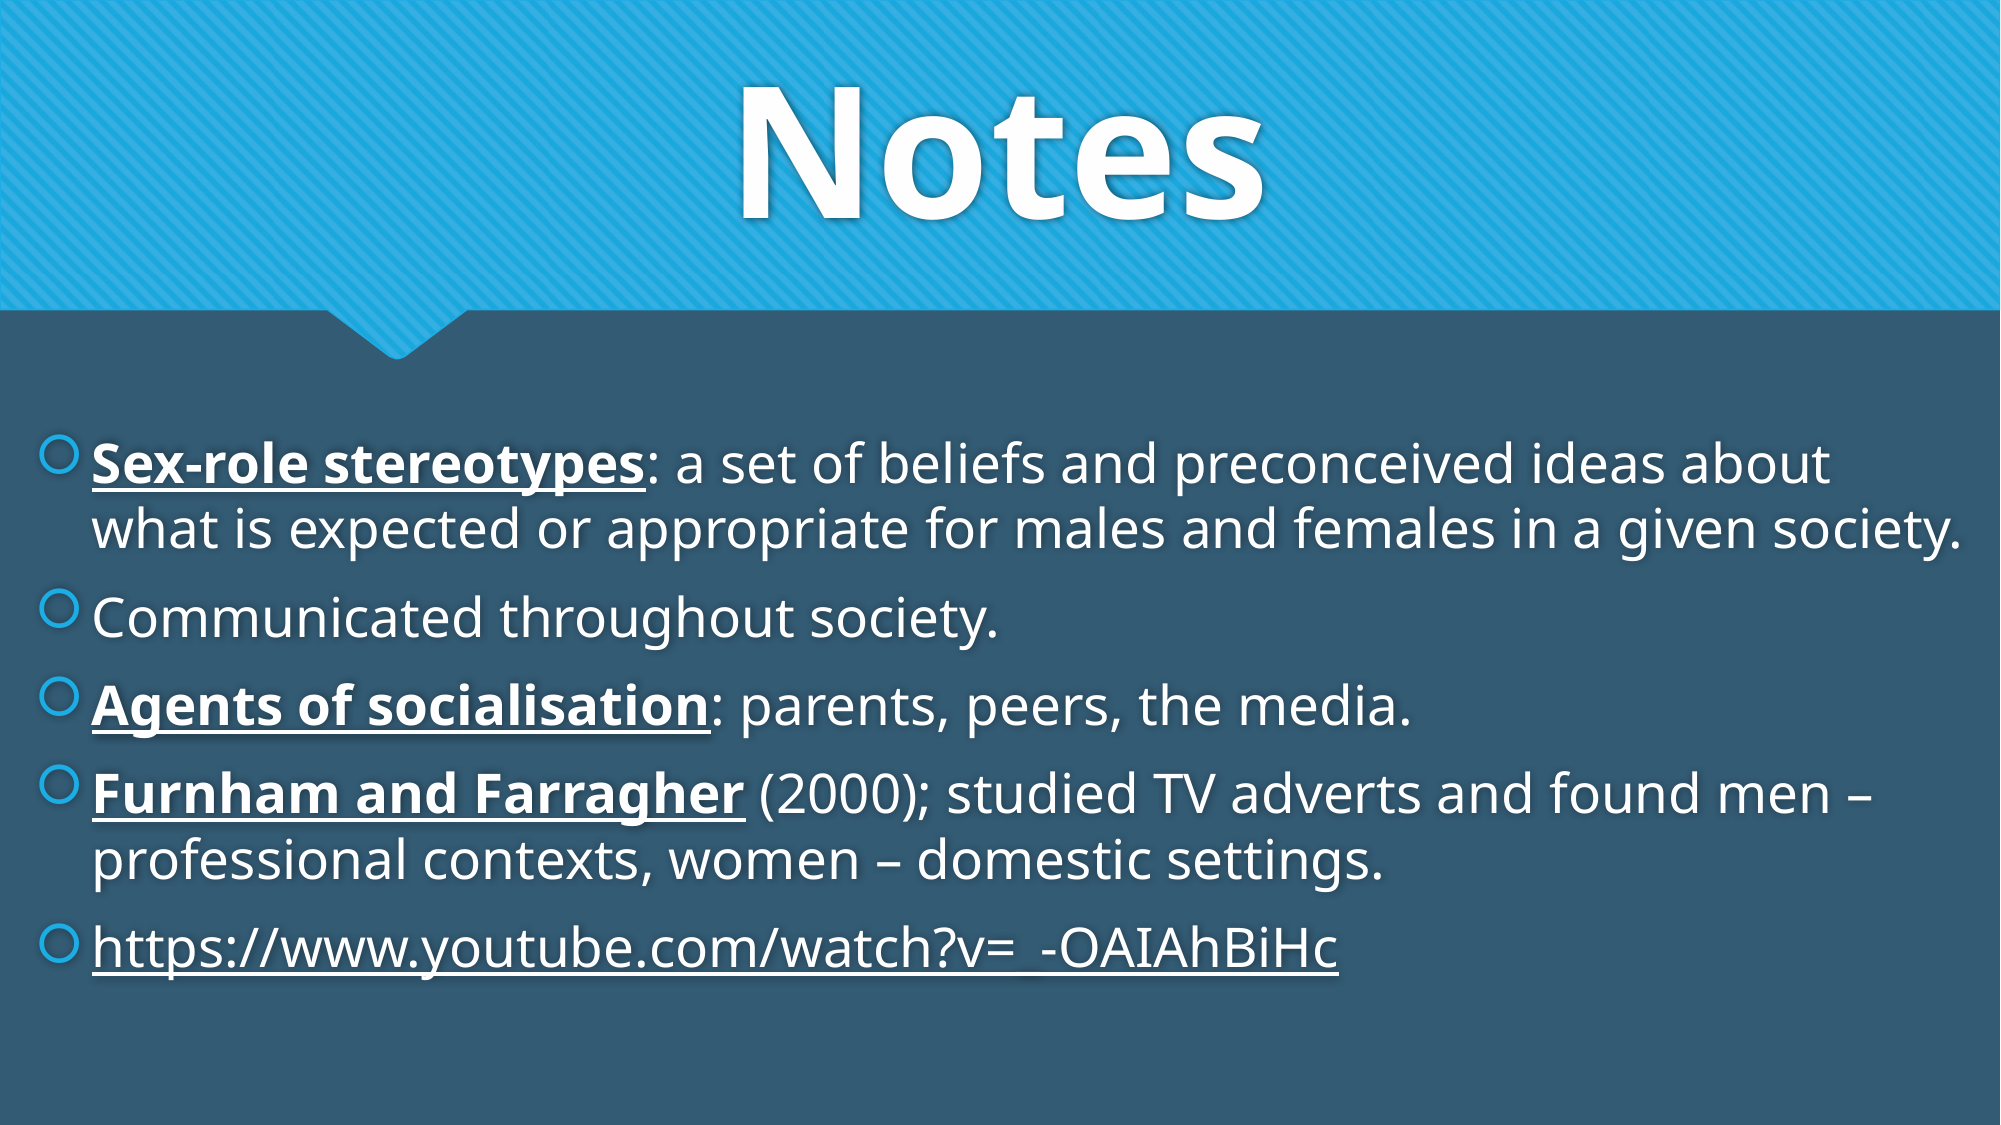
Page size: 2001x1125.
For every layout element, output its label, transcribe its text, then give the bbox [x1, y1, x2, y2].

list Sex-role stereotypes: a set of beliefs and preconceived ideas about what is expected or appropriate for males and females in a given society. Communicated throughout society. Agents of socialisation: parents, peers, the media. Furnham and Farragher (2000); studied TV adverts and found men – professional contexts, women – domestic settings. https://www.youtube.com/watch?v=_-OAIAhBiHc [19, 410, 1981, 1007]
title Notes [131, 103, 1866, 263]
